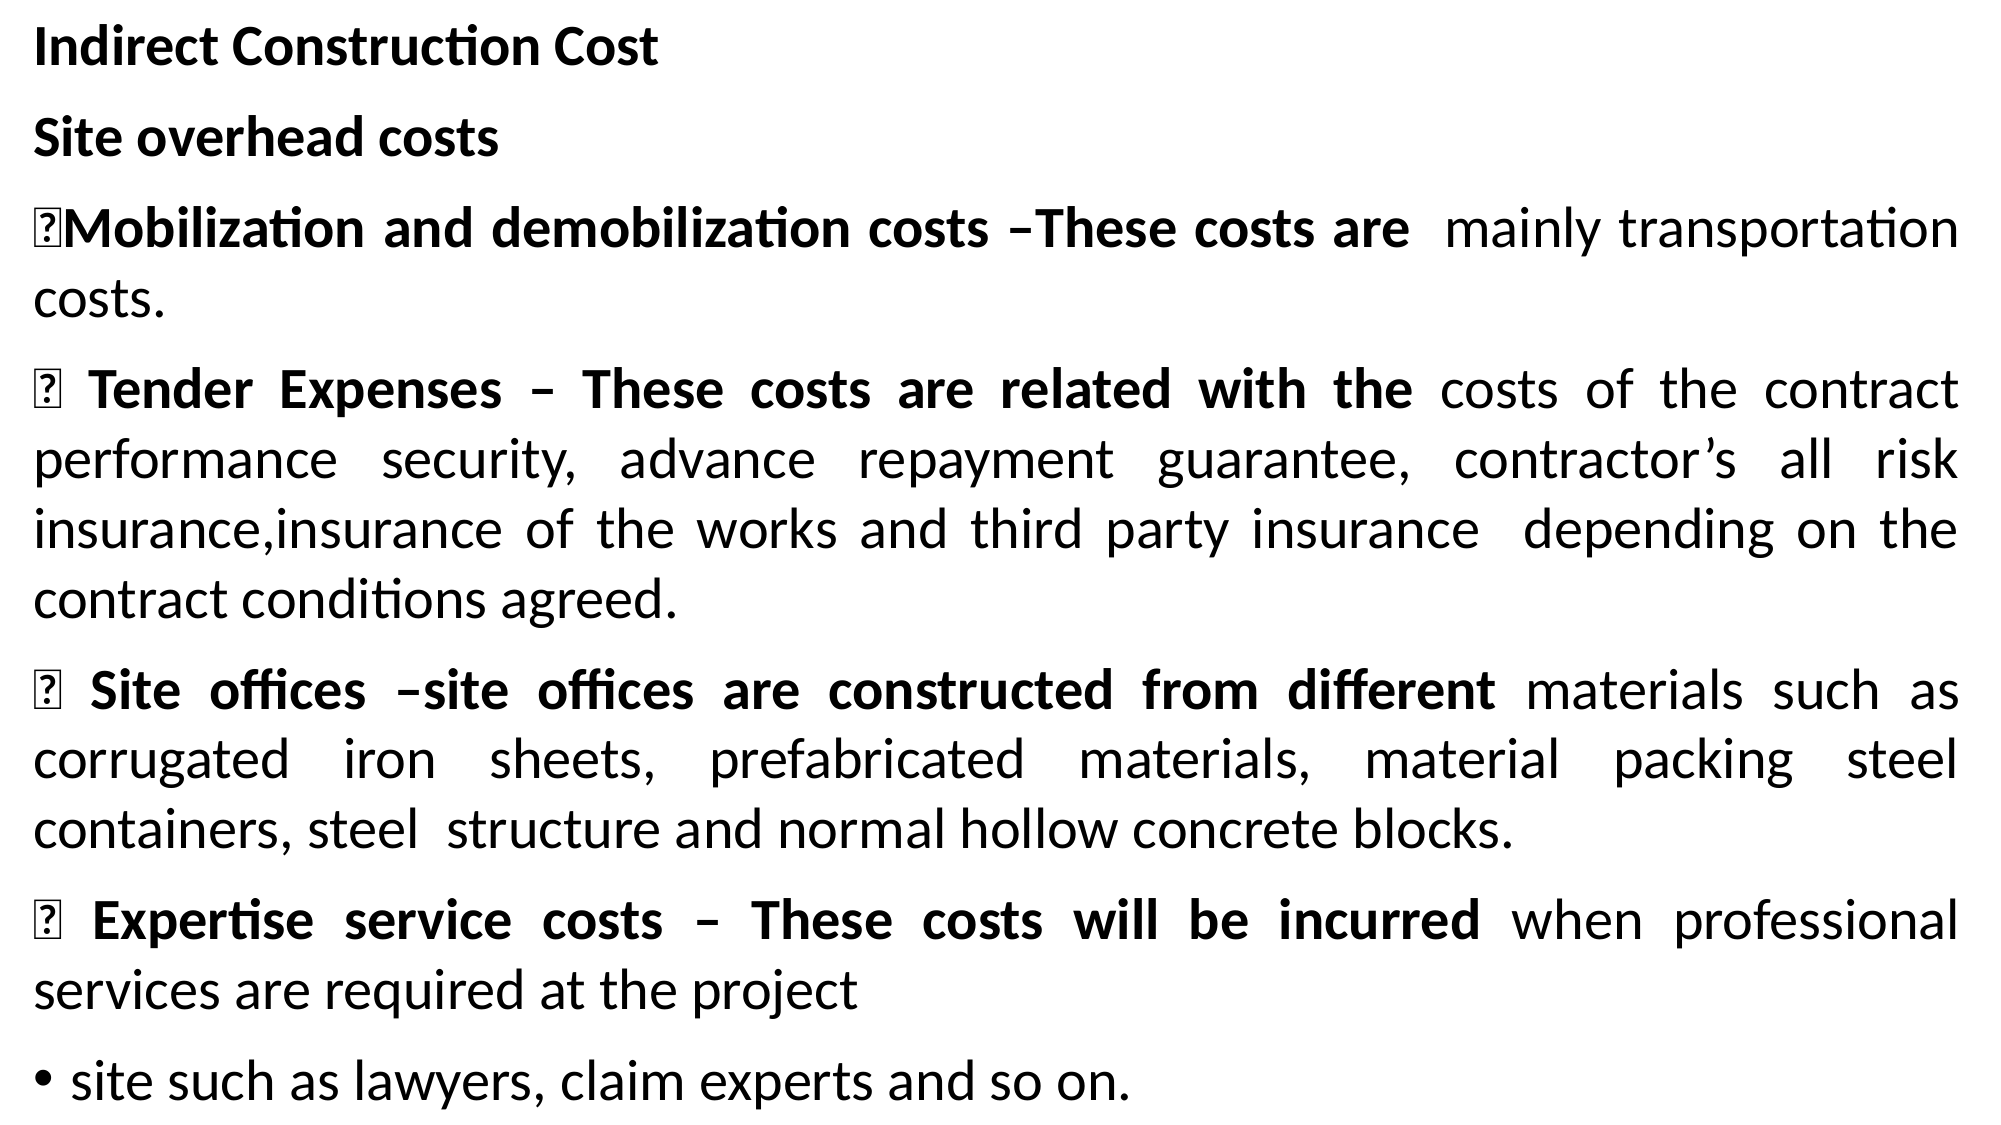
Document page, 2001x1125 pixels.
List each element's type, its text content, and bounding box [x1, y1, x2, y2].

list Indirect Construction Cost Site overhead costs Mobilization and demobilization costs –These costs are mainly transportation costs.  Tender Expenses – These costs are related with the costs of the contract performance security, advance repayment guarantee, contractor’s all risk insurance,insurance of the works and third party insurance depending on the contract conditions agreed.  Site offices –site offices are constructed from different materials such as corrugated iron sheets, prefabricated materials, material packing steel containers, steel structure and normal hollow concrete blocks.  Expertise service costs – These costs will be incurred when professional services are required at the project site such as lawyers, claim experts and so on. [18, 0, 1975, 1125]
